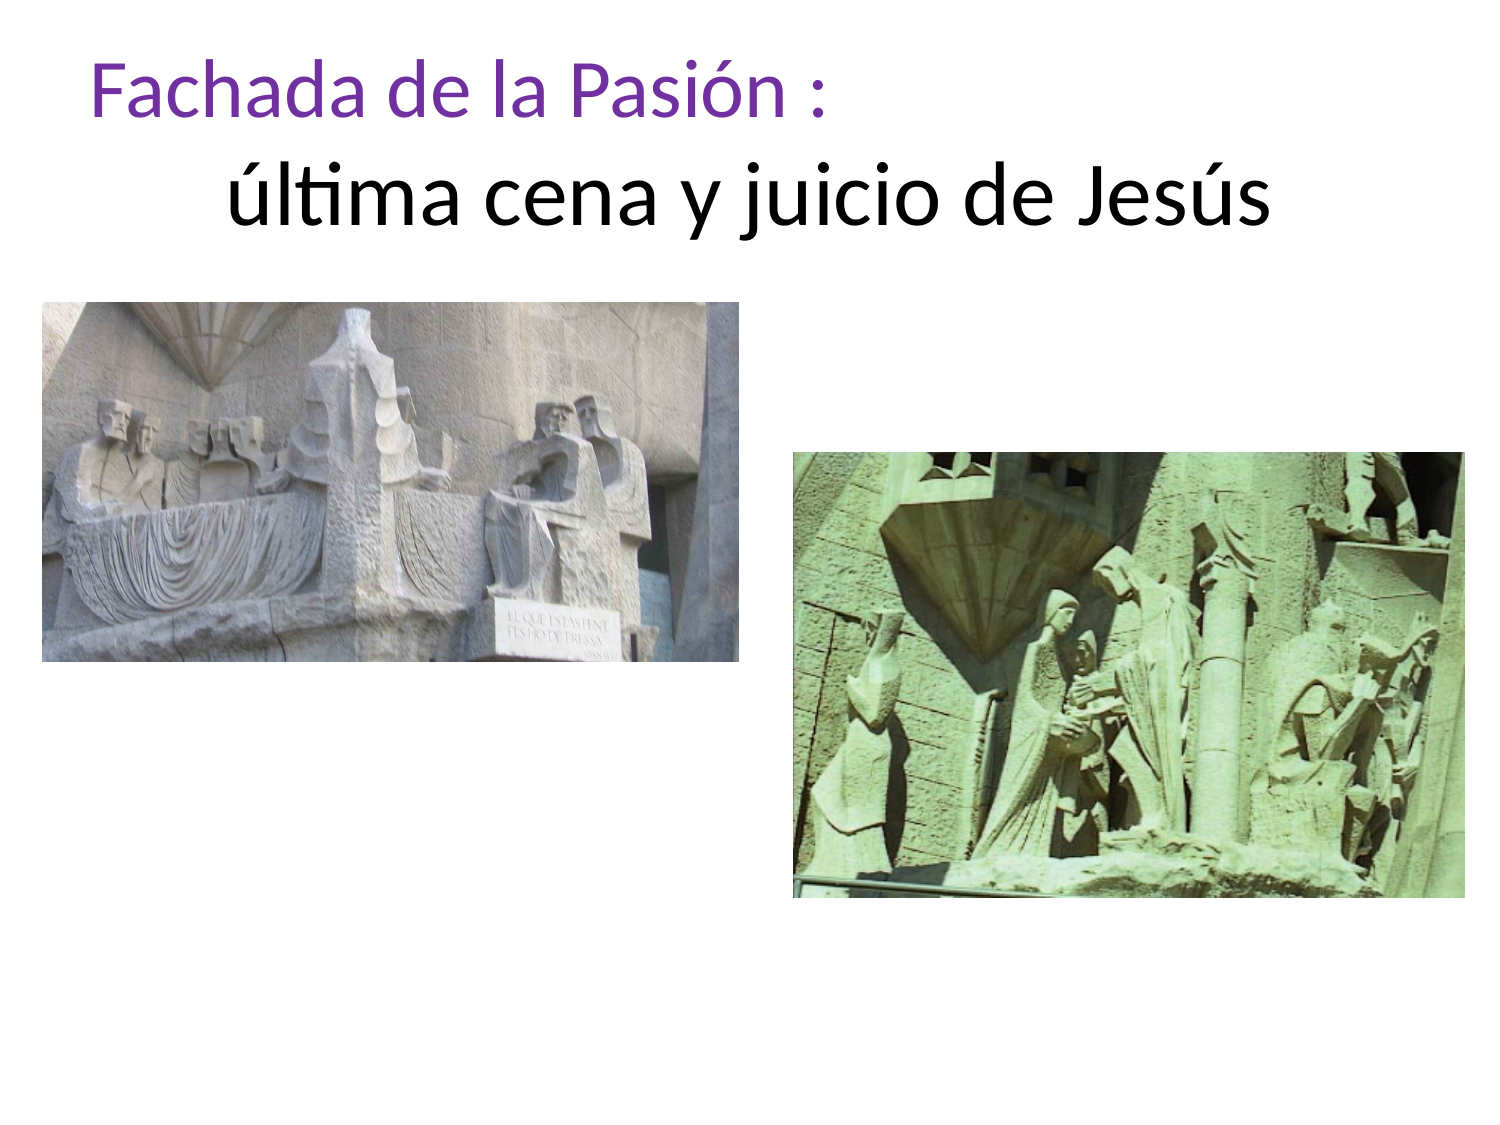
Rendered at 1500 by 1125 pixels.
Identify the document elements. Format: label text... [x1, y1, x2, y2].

picture [793, 452, 1465, 898]
picture [41, 302, 740, 662]
text_box Fachada de la Pasión : última cena y juicio de Jesús [75, 45, 1425, 233]
